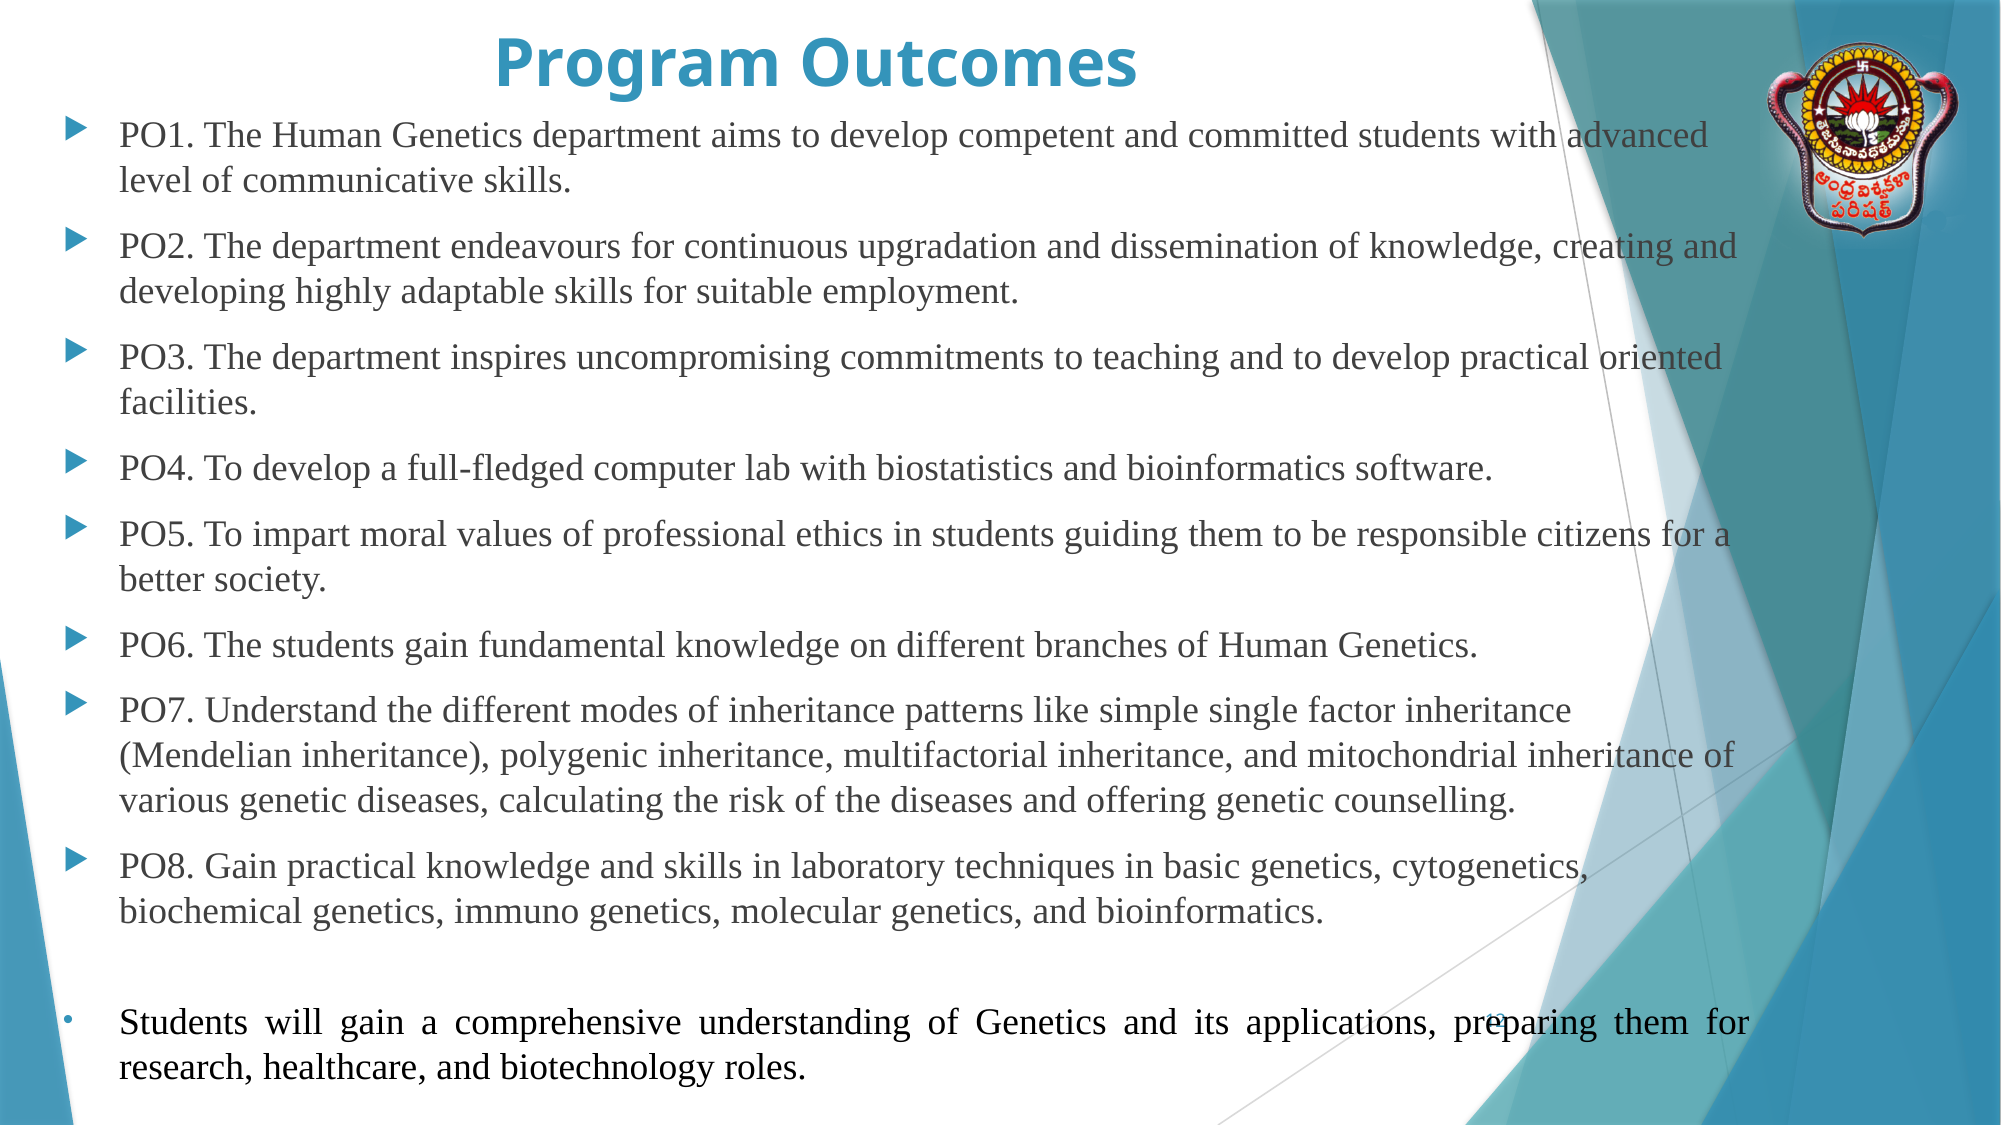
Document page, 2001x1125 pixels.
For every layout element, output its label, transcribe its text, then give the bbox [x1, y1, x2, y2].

list PO1. The Human Genetics department aims to develop competent and committed students with advanced level of communicative skills. PO2. The department endeavours for continuous upgradation and dissemination of knowledge, creating and developing highly adaptable skills for suitable employment. PO3. The department inspires uncompromising commitments to teaching and to develop practical oriented facilities. PO4. To develop a full-fledged computer lab with biostatistics and bioinformatics software. PO5. To impart moral values of professional ethics in students guiding them to be responsible citizens for a better society. PO6. The students gain fundamental knowledge on different branches of Human Genetics. PO7. Understand the different modes of inheritance patterns like simple single factor inheritance (Mendelian inheritance), polygenic inheritance, multifactorial inheritance, and mitochondrial inheritance of various genetic diseases, calculating the risk of the diseases and offering genetic counselling. PO8. Gain practical knowledge and skills in laboratory techniques in basic genetics, cytogenetics, biochemical genetics, immuno genetics, molecular genetics, and bioinformatics. Students will gain a comprehensive understanding of Genetics and its applications, preparing them for research, healthcare, and biotechnology roles. [47, 102, 1768, 1103]
slide_number 12 [1409, 991, 1522, 1051]
picture [1760, 34, 1968, 249]
title Program Outcomes [111, 11, 1522, 102]
